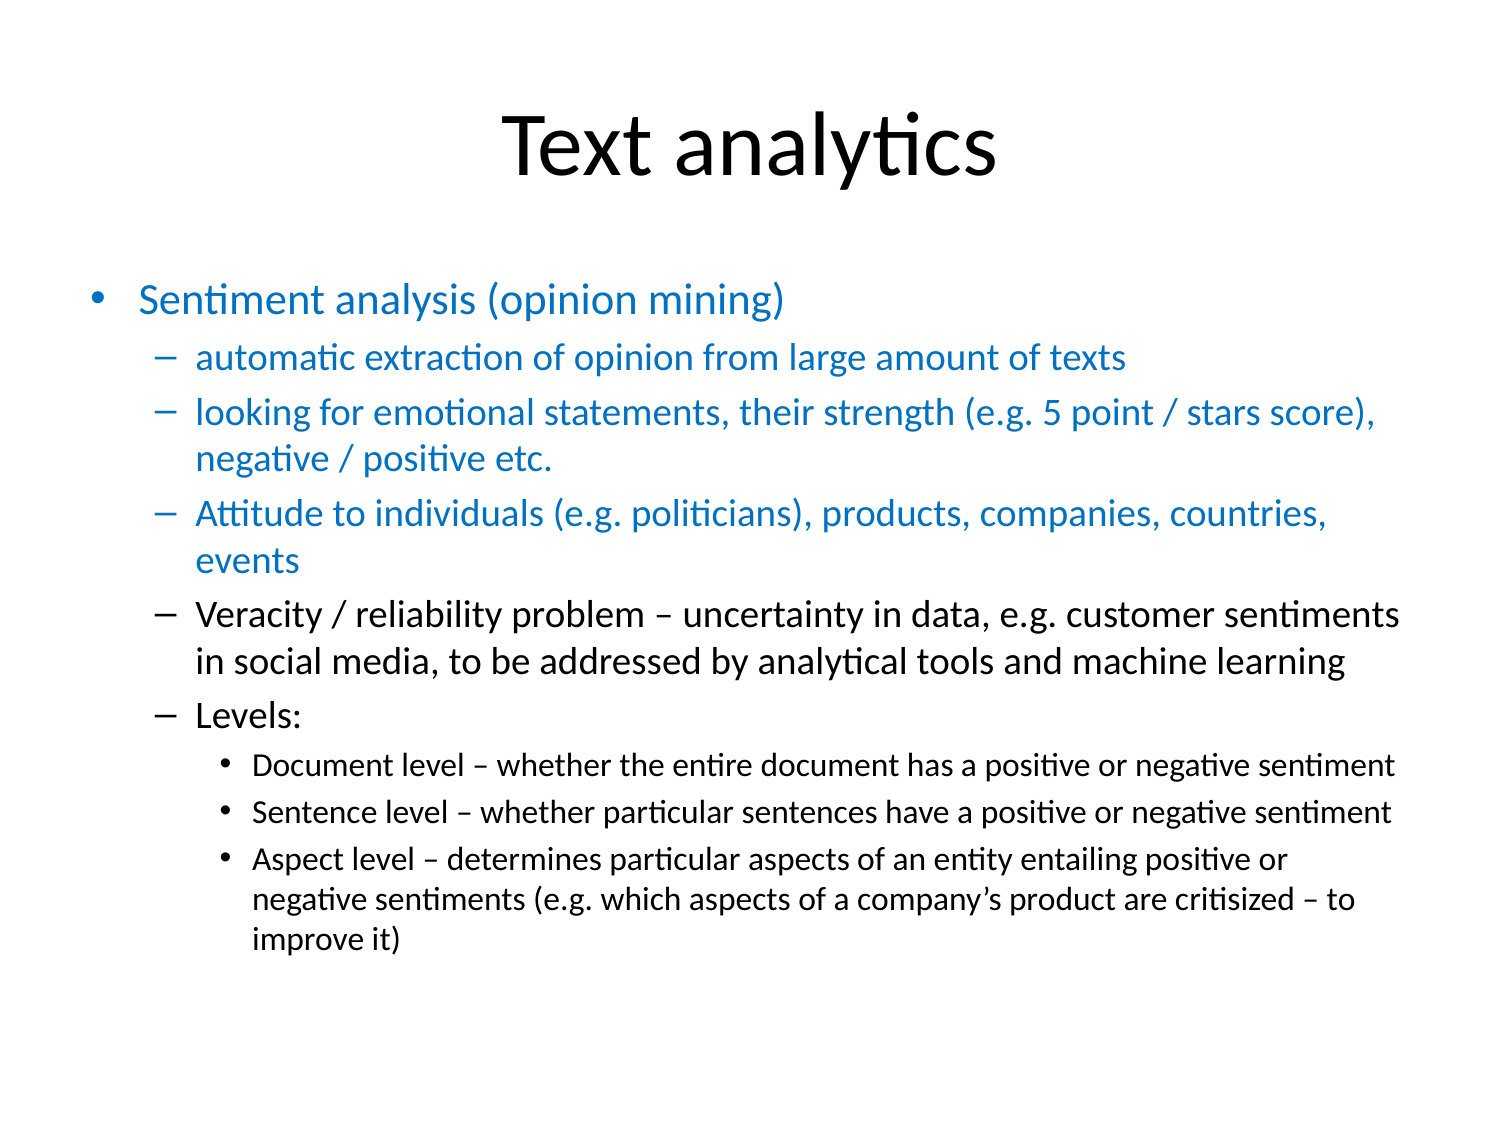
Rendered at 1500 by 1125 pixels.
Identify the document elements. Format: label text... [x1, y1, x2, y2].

title Text analytics [75, 45, 1425, 233]
list Sentiment analysis (opinion mining) automatic extraction of opinion from large amount of texts looking for emotional statements, their strength (e.g. 5 point / stars score), negative / positive etc. Attitude to individuals (e.g. politicians), products, companies, countries, events Veracity / reliability problem – uncertainty in data, e.g. customer sentiments in social media, to be addressed by analytical tools and machine learning Levels: Document level – whether the entire document has a positive or negative sentiment Sentence level – whether particular sentences have a positive or negative sentiment Aspect level – determines particular aspects of an entity entailing positive or negative sentiments (e.g. which aspects of a company’s product are critisized – to improve it) [75, 262, 1425, 1088]
